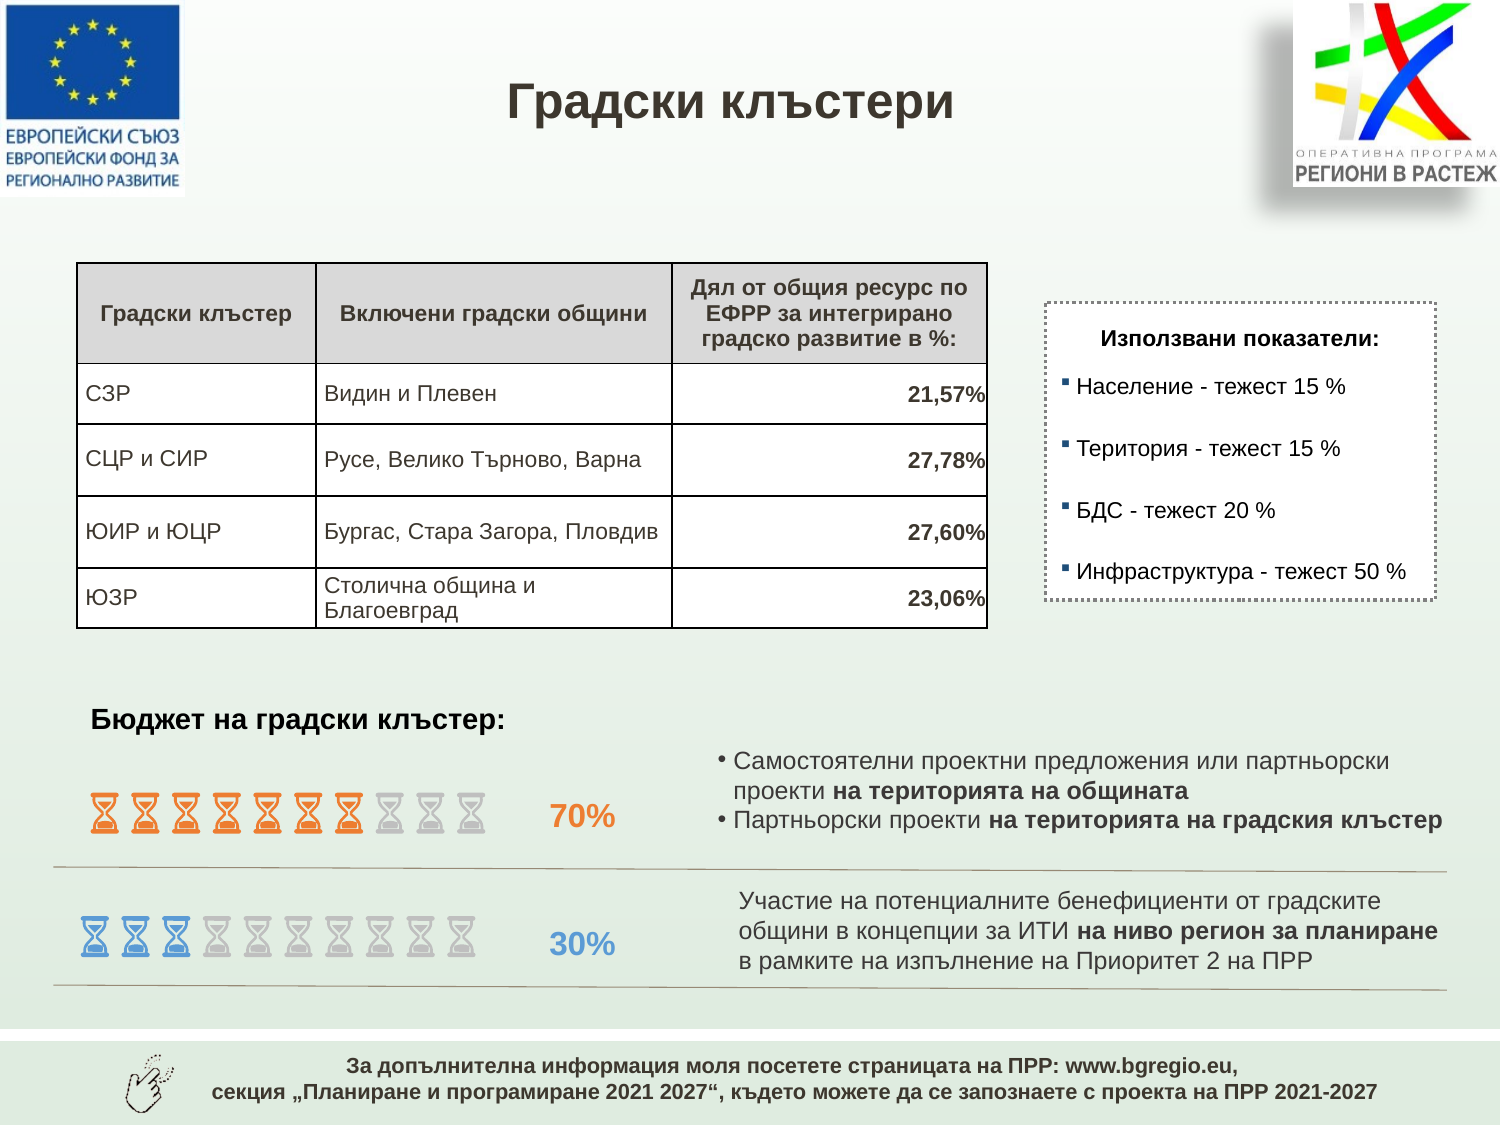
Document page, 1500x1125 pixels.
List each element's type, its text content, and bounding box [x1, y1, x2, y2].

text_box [0, 1034, 1500, 1125]
table_cell СЦР и СИР [78, 425, 315, 495]
table_cell ЮЗР [78, 569, 315, 627]
table_cell 27,60% [673, 497, 986, 567]
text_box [81, 789, 495, 837]
table_header Включени градски общини [317, 264, 671, 363]
table_cell 27,78% [673, 425, 986, 495]
table_cell СЗР [78, 364, 315, 423]
table_cell Видин и Плевен [317, 364, 671, 423]
text_box Самостоятелни проектни предложения или партньорски проекти на територията на общината Партньорски проекти на територията на градския клъстер [702, 736, 1459, 842]
text_box Бюджет на градски клъстер: [43, 692, 554, 743]
table_header Градски клъстер [78, 264, 315, 363]
table_cell Русе, Велико Търново, Варна [317, 425, 671, 495]
picture [0, 0, 185, 197]
text_box 70% [511, 787, 654, 842]
text_box Участие на потенциалните бенефициенти от градските общини в концепции за ИТИ на ниво регион за планиране в рамките на изпълнение на Приоритет 2 на ПРР [723, 877, 1459, 982]
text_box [53, 866, 1447, 872]
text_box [53, 985, 1447, 990]
table_cell Столична община и Благоевград [317, 569, 671, 627]
table_cell ЮИР и ЮЦР [78, 497, 315, 567]
table_header Дял от общия ресурс по ЕФРР за интегрирано градско развитие в %: [673, 264, 986, 363]
text_box 30% [511, 914, 654, 970]
text_box Използвани показатели: Население - тежест 15 % Територия - тежест 15 % БДС - тежест 20 % Инфраструктура - тежест 50 % [1045, 302, 1436, 601]
table_cell 23,06% [673, 569, 986, 627]
title Градски клъстери [295, 66, 1167, 138]
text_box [71, 912, 485, 961]
picture [1293, 0, 1500, 187]
table_cell Бургас, Стара Загора, Пловдив [317, 497, 671, 567]
table_cell 21,57% [673, 364, 986, 423]
